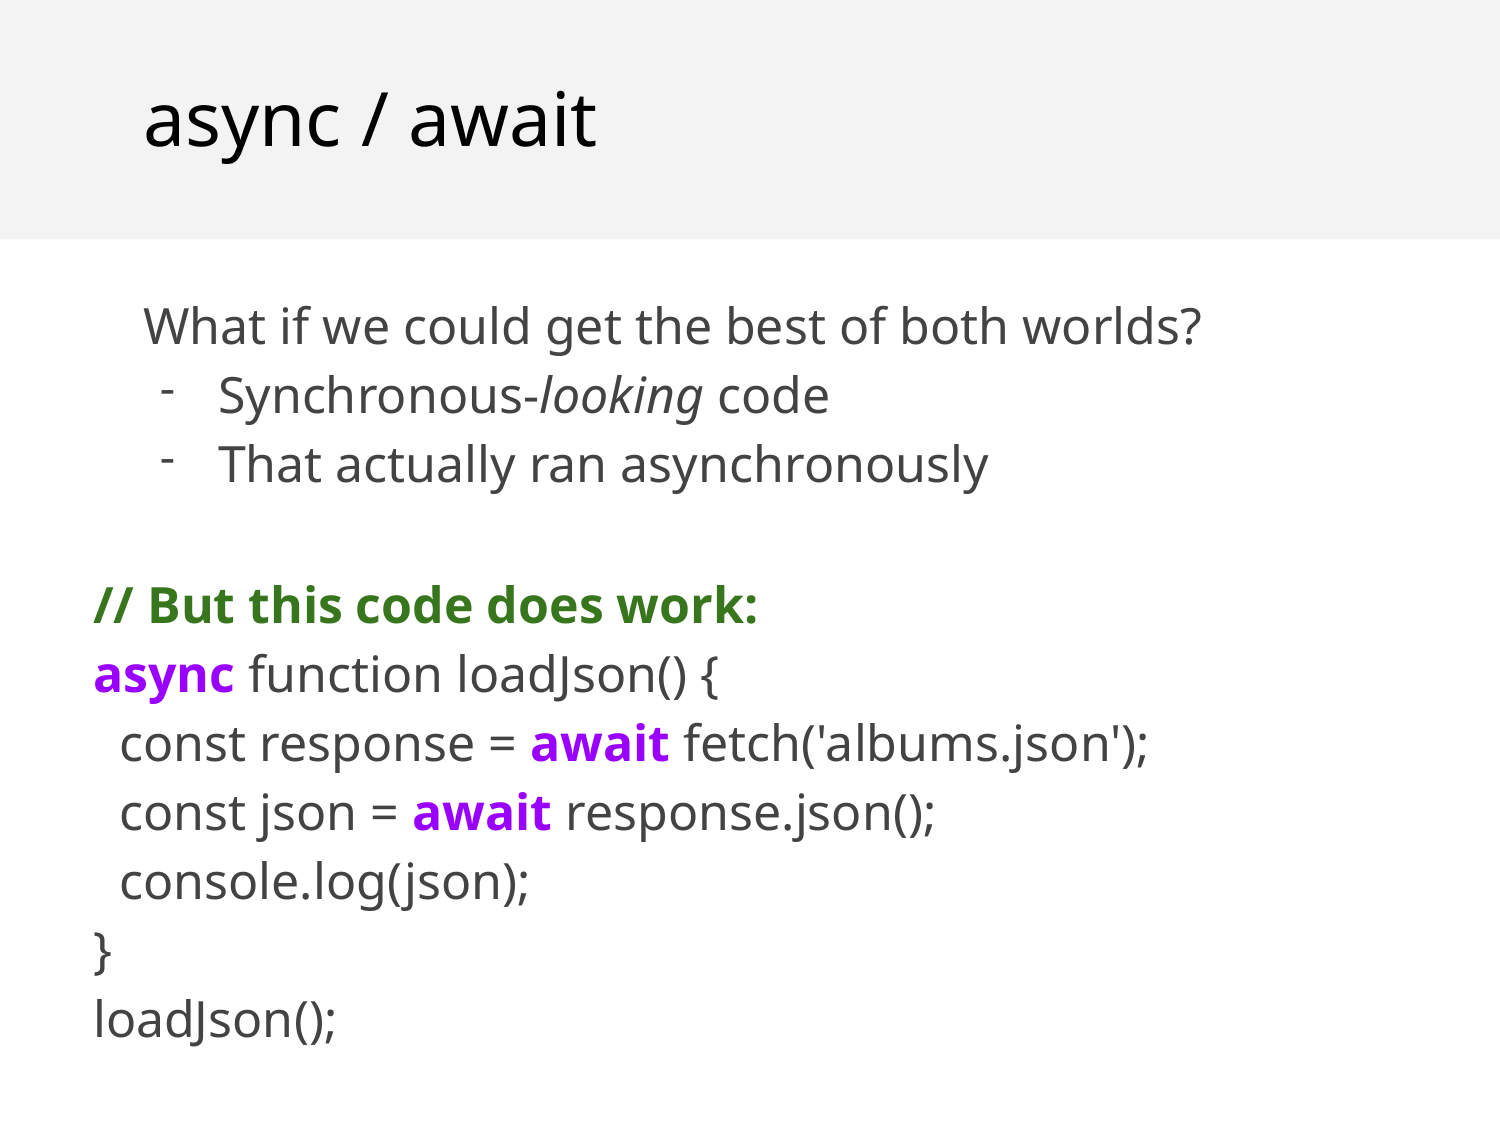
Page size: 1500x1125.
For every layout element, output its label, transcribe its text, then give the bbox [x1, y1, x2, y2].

text_box What if we could get the best of both worlds? Synchronous-looking code That actually ran asynchronously [128, 270, 1372, 512]
text_box async / await [128, 56, 1372, 183]
text_box // But this code does work: async function loadJson() { const response = await fetch('albums.json'); const json = await response.json(); console.log(json); } loadJson(); [78, 549, 1471, 1073]
